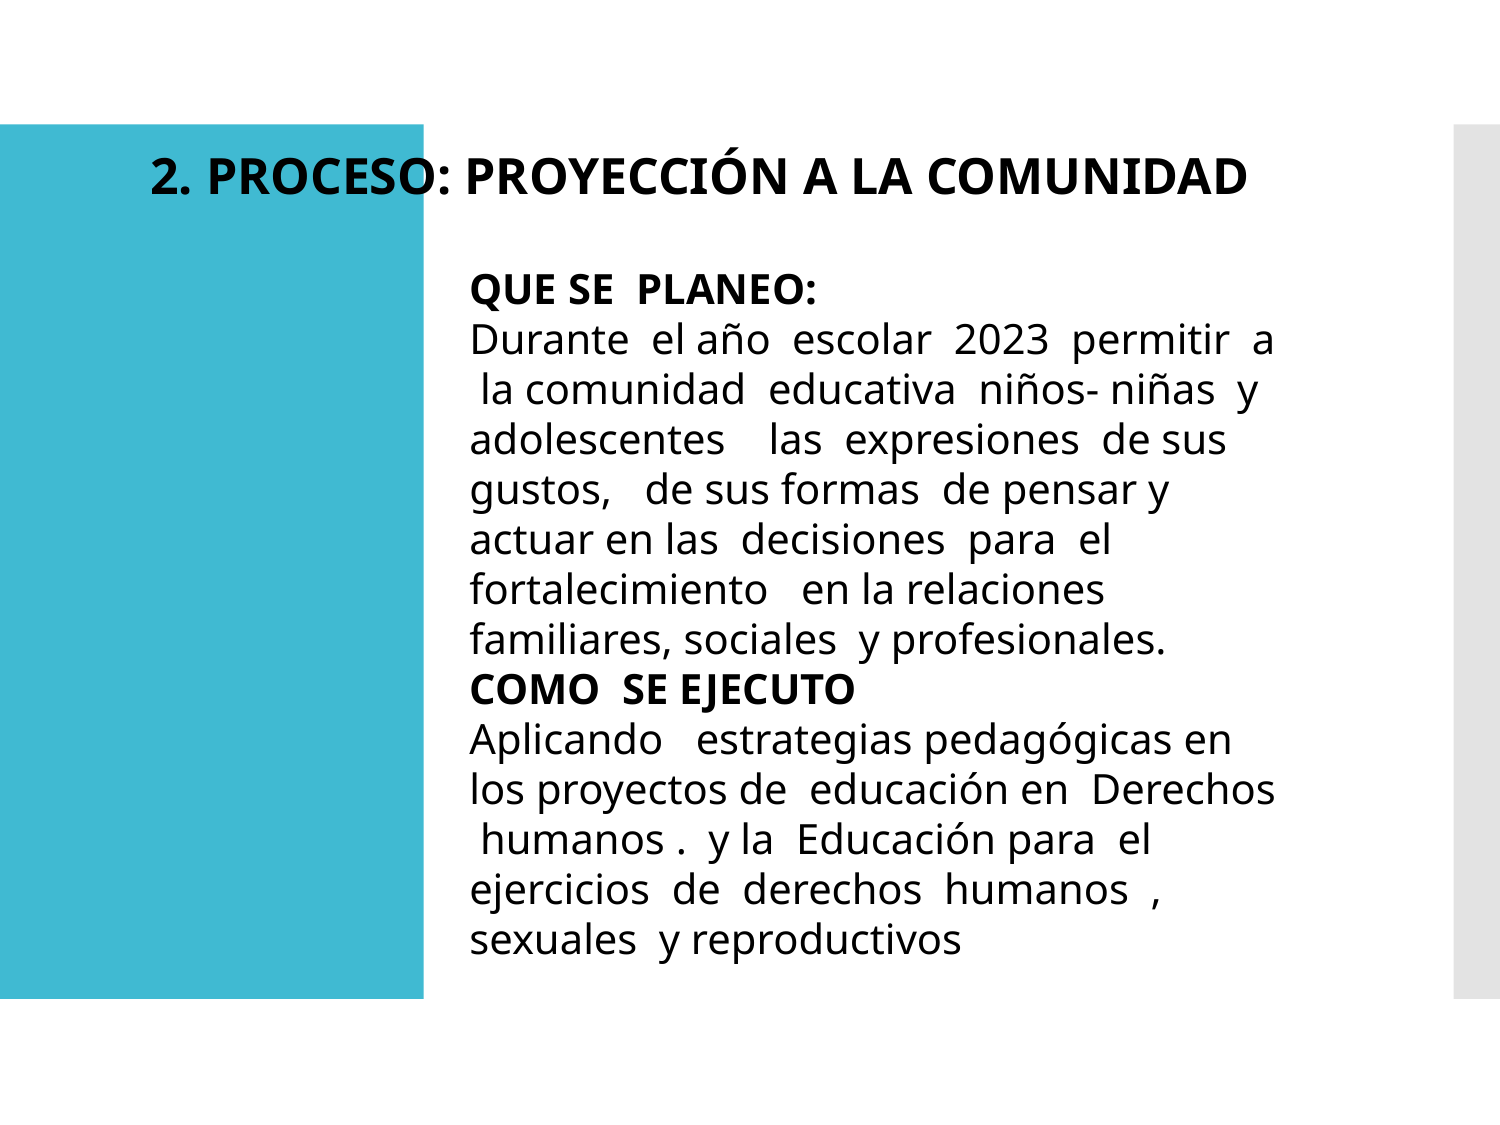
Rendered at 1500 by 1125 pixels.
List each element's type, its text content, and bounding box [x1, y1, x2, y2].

text_box 2. PROCESO: PROYECCIÓN A LA COMUNIDAD [135, 137, 1376, 212]
text_box QUE SE PLANEO: Durante el año escolar 2023 permitir a la comunidad educativa niños- niñas y adolescentes las expresiones de sus gustos, de sus formas de pensar y actuar en las decisiones para el fortalecimiento en la relaciones familiares, sociales y profesionales. COMO SE EJECUTO Aplicando estrategias pedagógicas en los proyectos de educación en Derechos humanos . y la Educación para el ejercicios de derechos humanos , sexuales y reproductivos [454, 255, 1296, 971]
